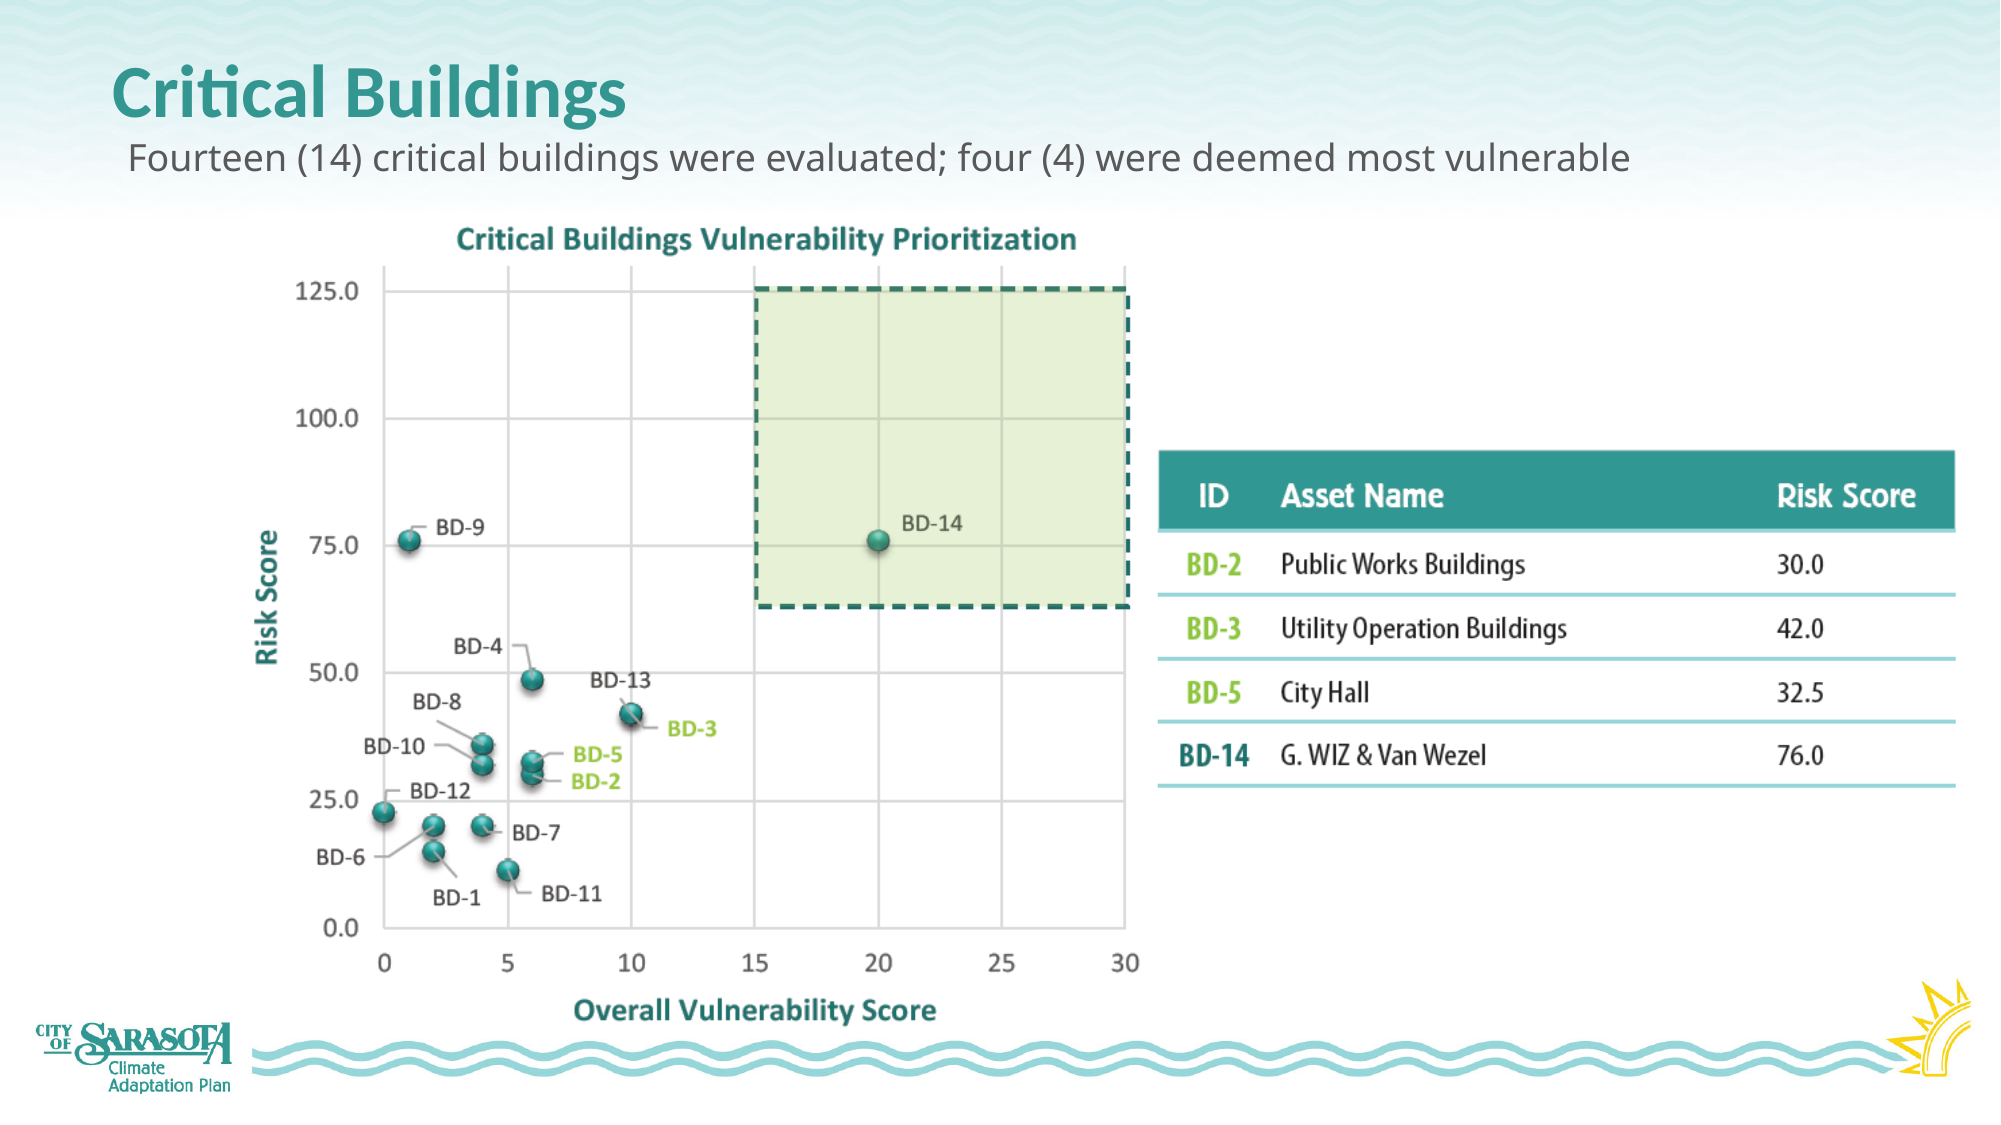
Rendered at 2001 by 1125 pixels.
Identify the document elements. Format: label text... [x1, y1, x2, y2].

picture [0, 0, 2000, 1125]
text_box Fourteen (14) critical buildings were evaluated; four (4) were deemed most vulnerable [112, 126, 1800, 187]
title Critical Buildings [97, 12, 1161, 163]
